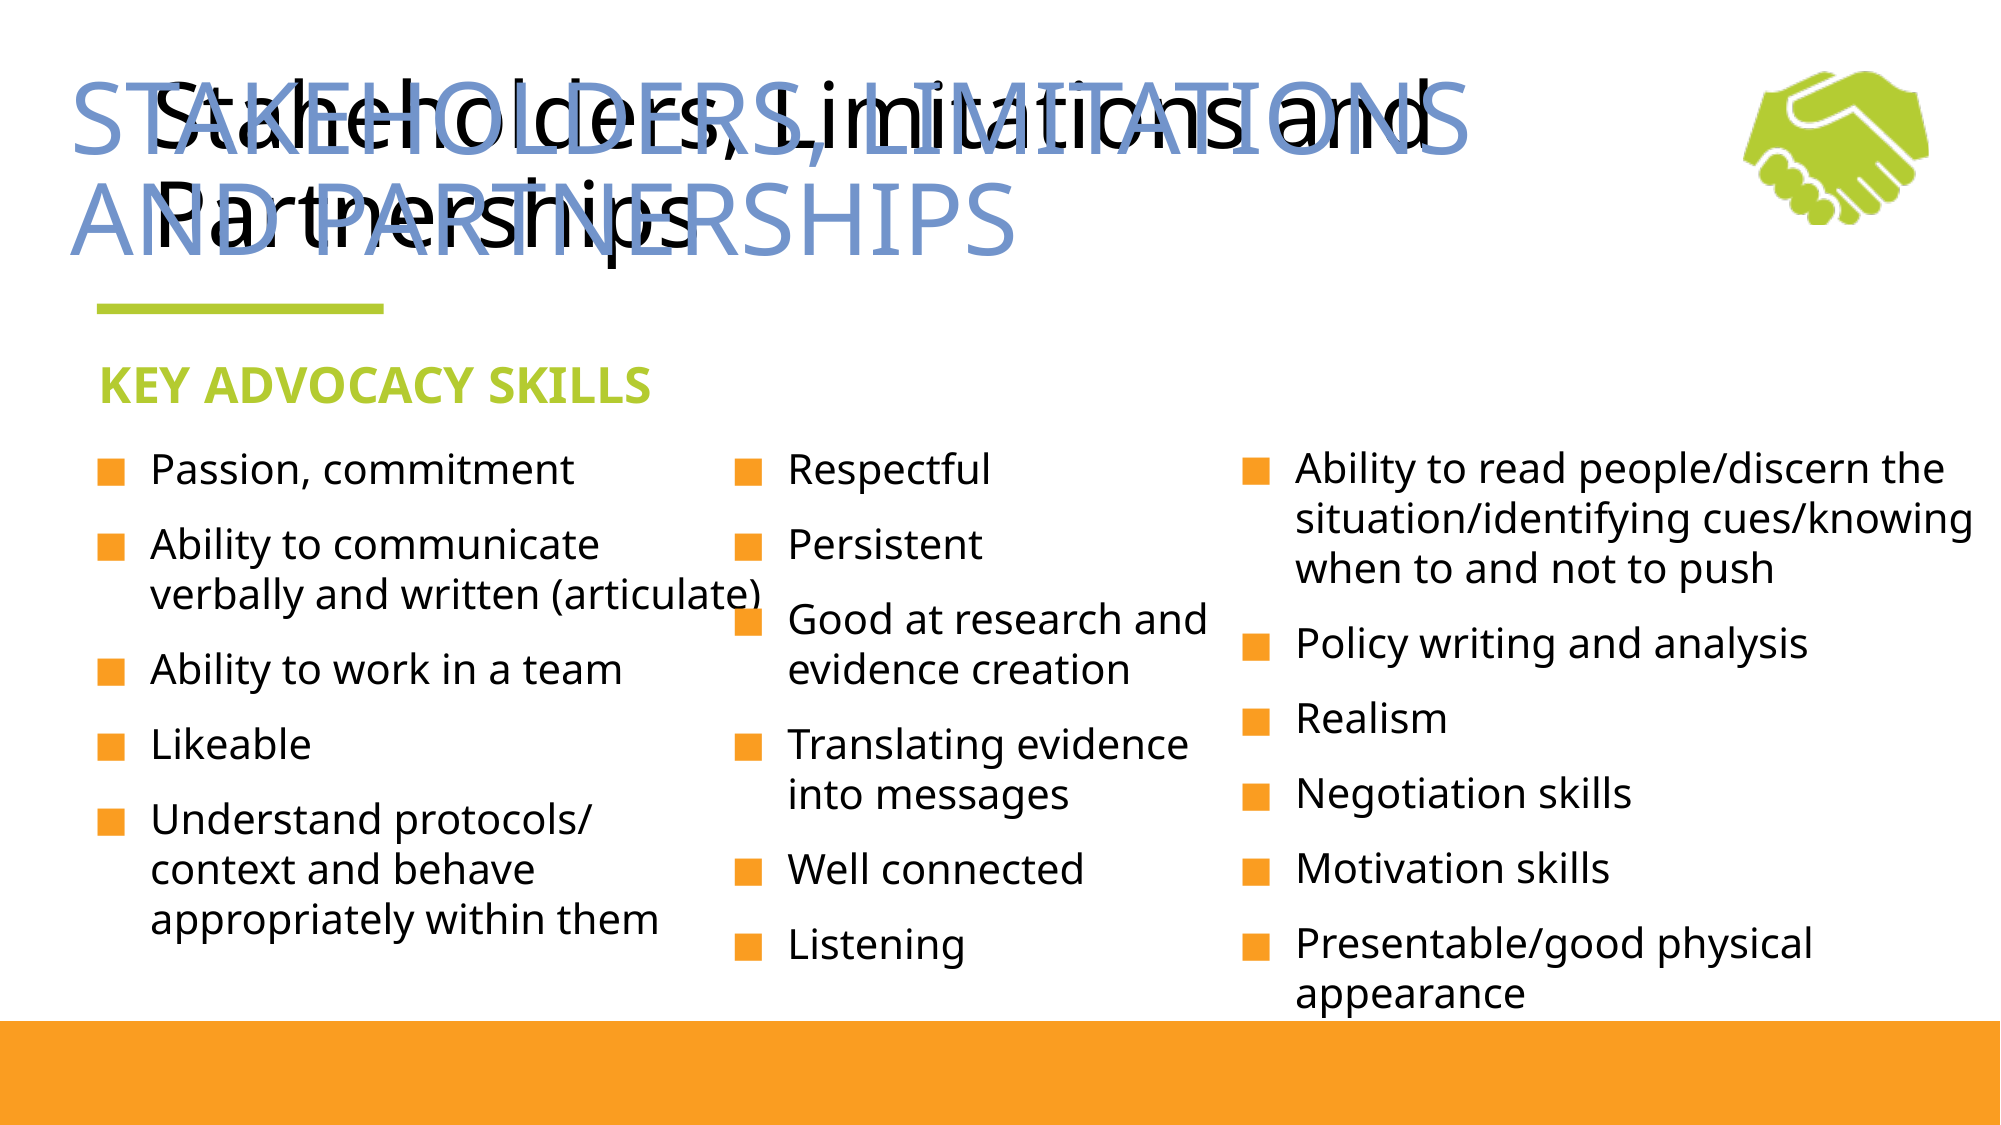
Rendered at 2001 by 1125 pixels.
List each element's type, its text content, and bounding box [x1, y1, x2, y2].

text_box [96, 303, 385, 315]
text_box Passion, commitment Ability to communicate verbally and written (articulate) Ability to work in a team Likeable Understand protocols/ context and behave appropriately within them [79, 435, 716, 950]
text_box Ability to read people/discern the situation/identifying cues/knowing when to and not to push Policy writing and analysis Realism Negotiation skills Motivation skills Presentable/good physical appearance [1224, 434, 2000, 1020]
text_box Respectful Persistent Good at research and evidence creation Translating evidence into messages Well connected Listening [716, 435, 1224, 976]
title Staheholders, Limitations and Partnerships [137, 59, 1863, 278]
text_box Stakeholders, Limitations and Partnerships [56, 65, 1515, 283]
picture [1743, 70, 1929, 225]
text_box [0, 1020, 2000, 1125]
text_box Key Advocacy Skills [84, 345, 1904, 421]
